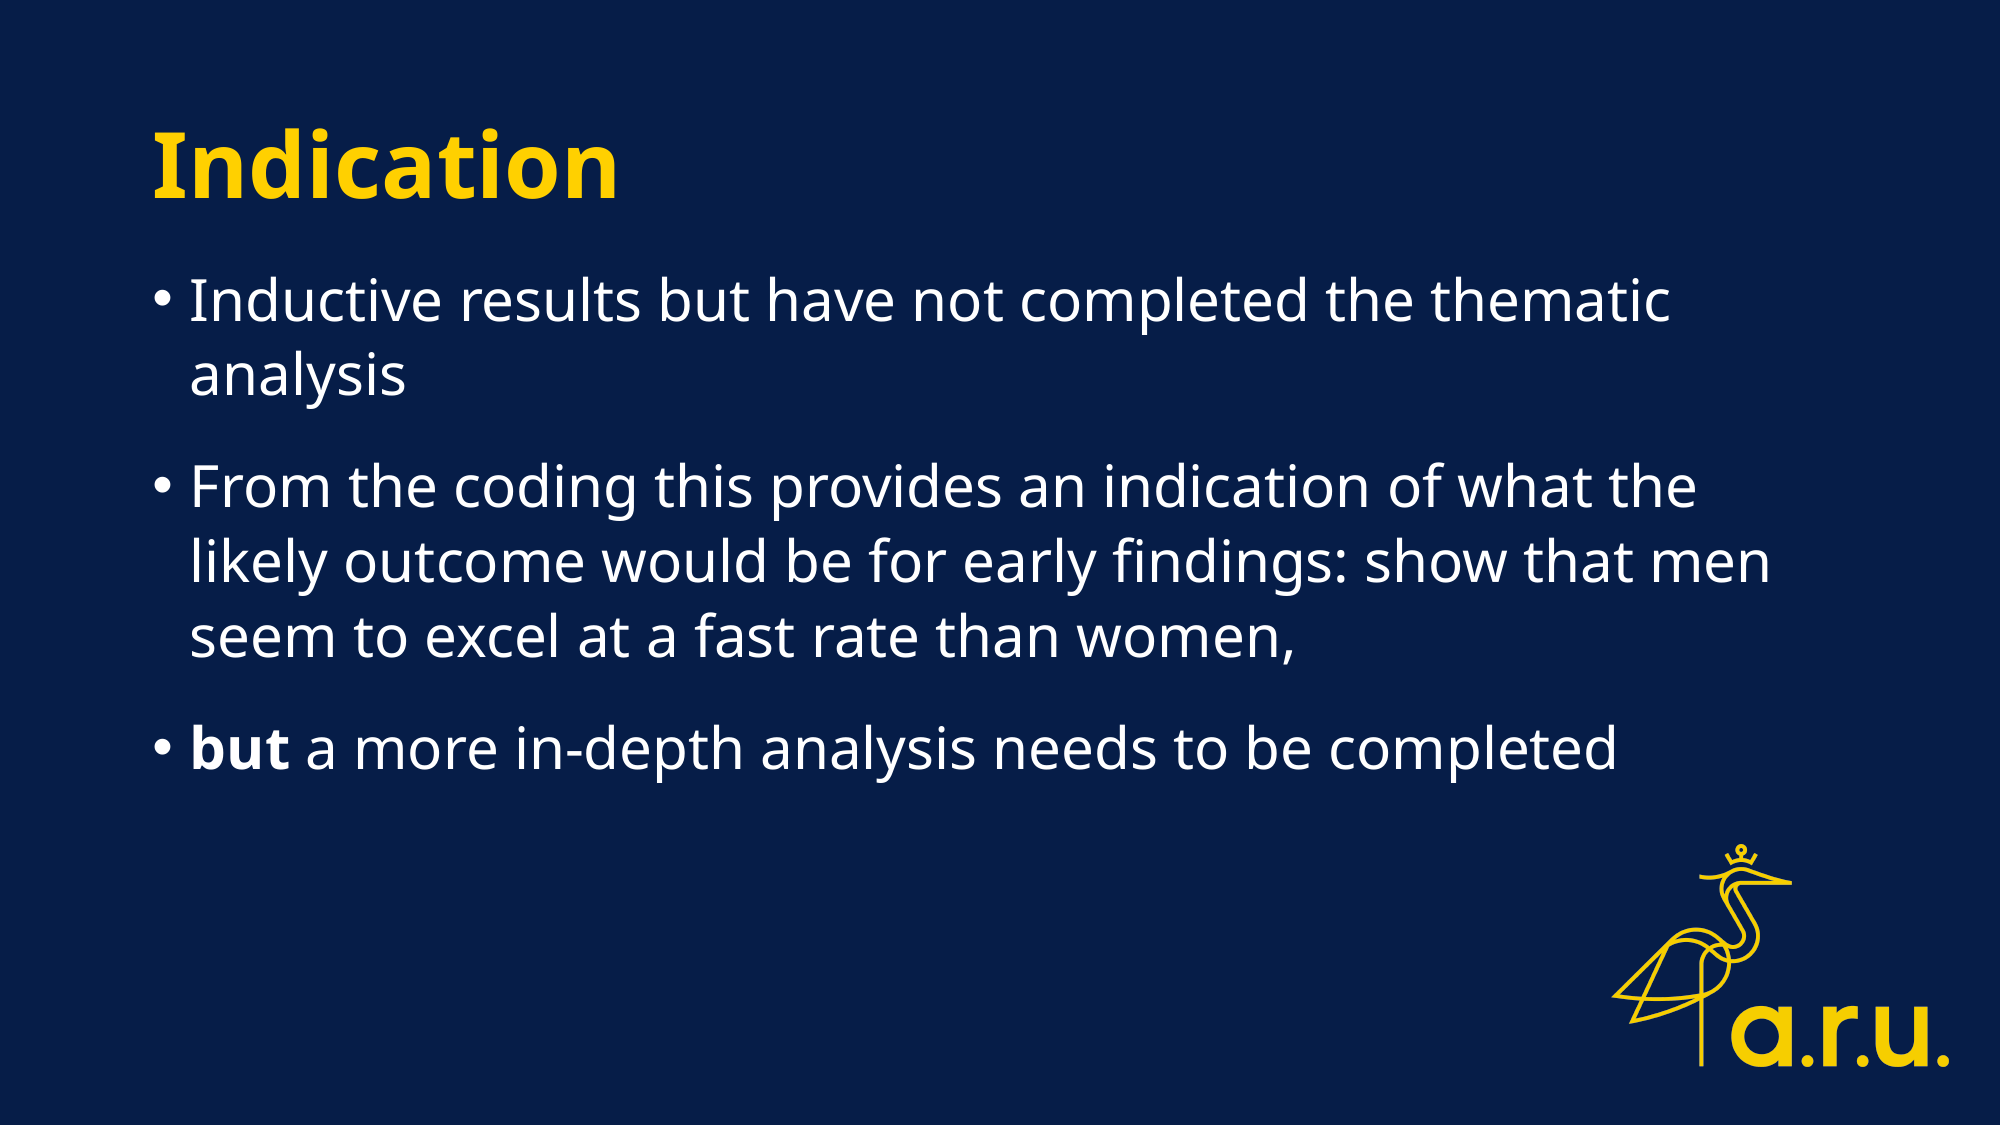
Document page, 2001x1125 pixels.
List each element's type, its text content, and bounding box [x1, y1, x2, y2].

picture [1611, 844, 1949, 1067]
list Inductive results but have not completed the thematic analysis From the coding this provides an indication of what the likely outcome would be for early findings: show that men seem to excel at a fast rate than women, but a more in-depth analysis needs to be completed [137, 250, 1863, 1014]
title Indication [137, 59, 1863, 250]
